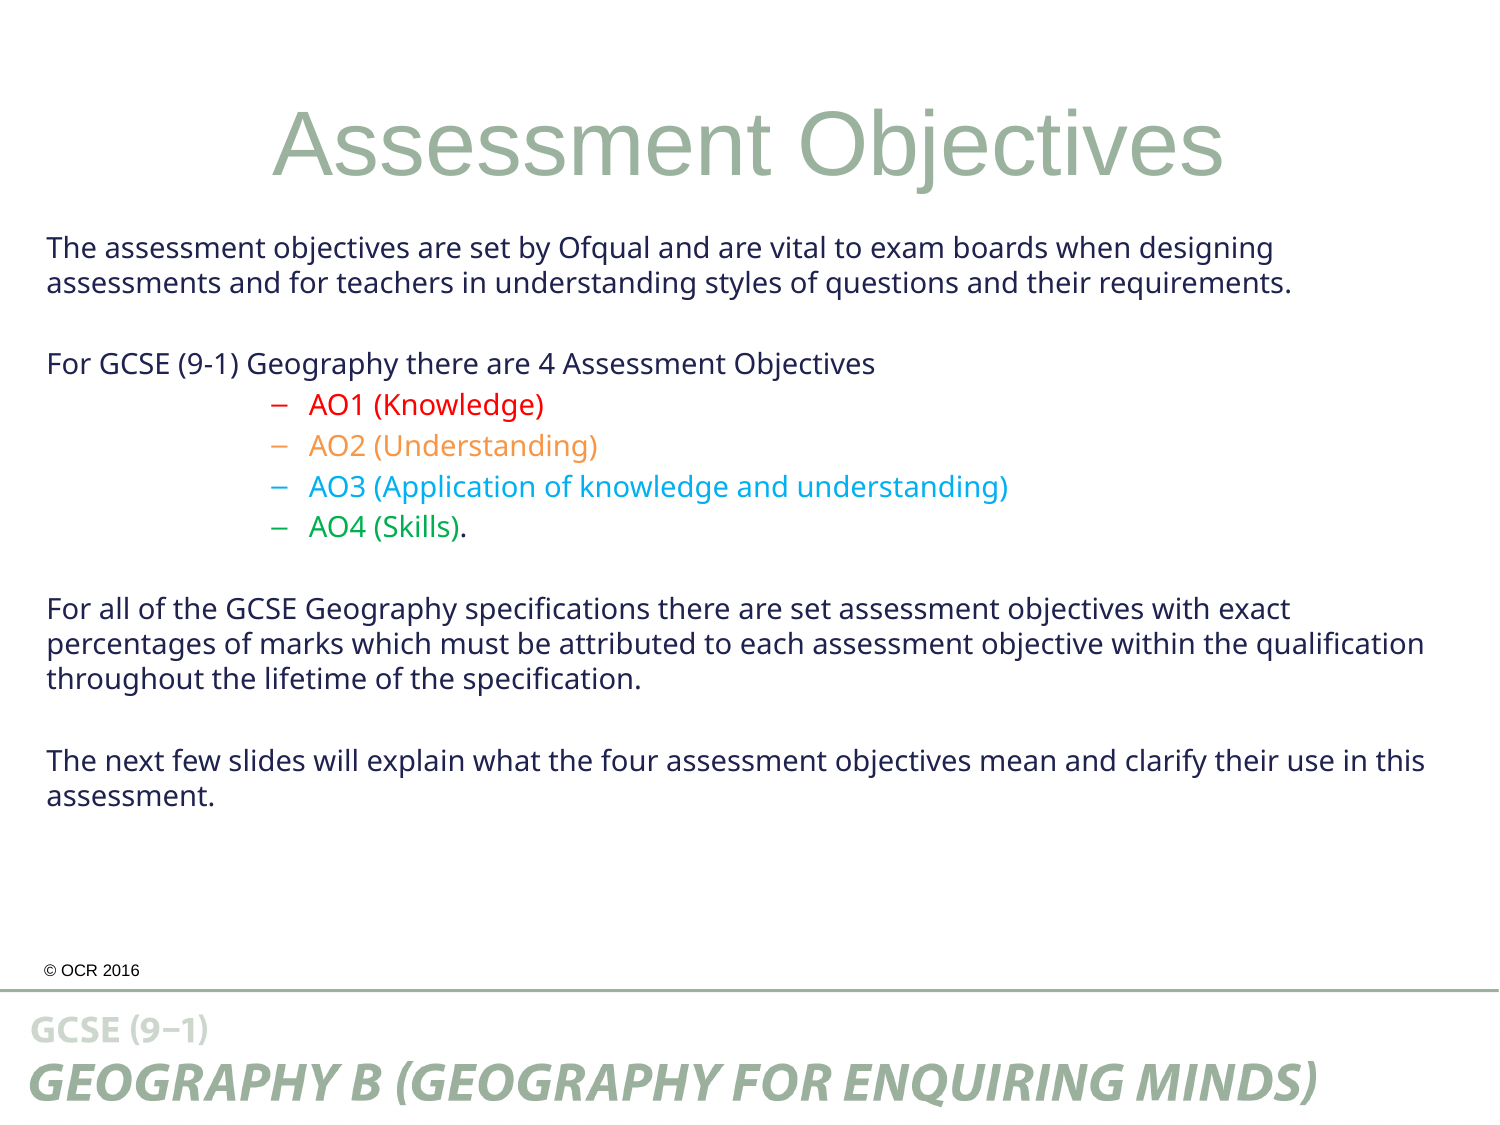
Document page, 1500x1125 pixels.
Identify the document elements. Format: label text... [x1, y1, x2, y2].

text_box The assessment objectives are set by Ofqual and are vital to exam boards when designing assessments and for teachers in understanding styles of questions and their requirements. For GCSE (9-1) Geography there are 4 Assessment Objectives AO1 (Knowledge) AO2 (Understanding) AO3 (Application of knowledge and understanding) AO4 (Skills). For all of the GCSE Geography specifications there are set assessment objectives with exact percentages of marks which must be attributed to each assessment objective within the qualification throughout the lifetime of the specification. The next few slides will explain what the four assessment objectives mean and clarify their use in this assessment. [31, 221, 1459, 953]
picture [0, 989, 1499, 1125]
title Assessment Objectives [75, 45, 1425, 221]
